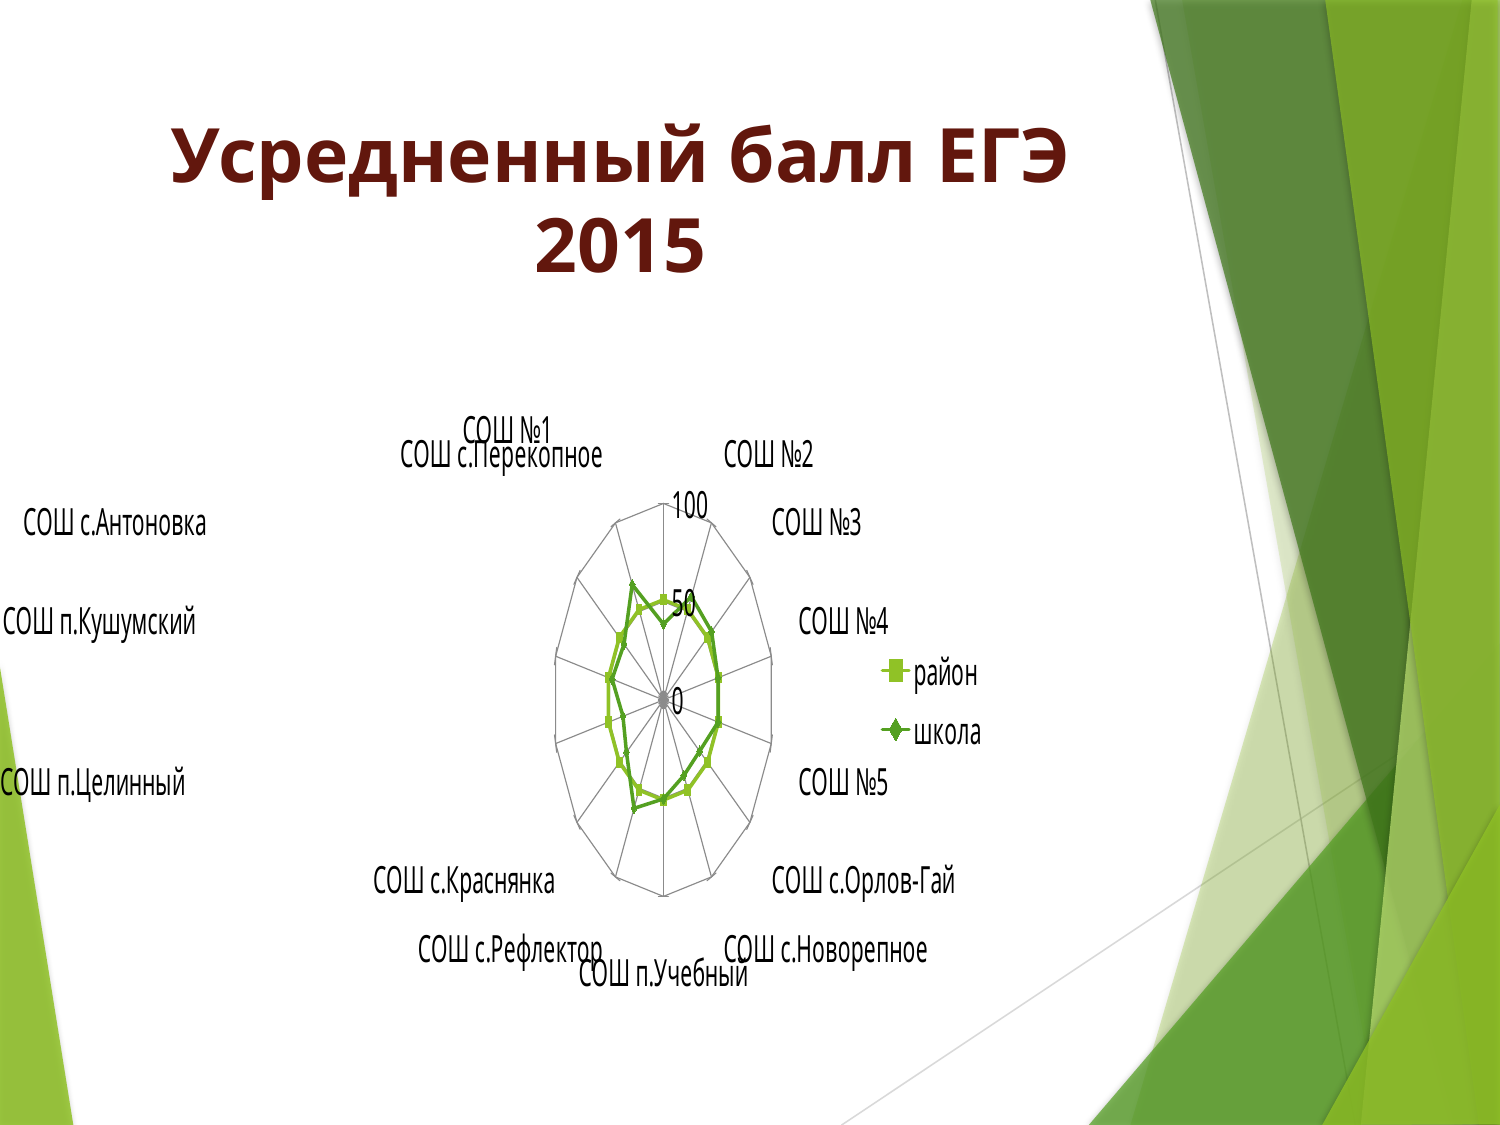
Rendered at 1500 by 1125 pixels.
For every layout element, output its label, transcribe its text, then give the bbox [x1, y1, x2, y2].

chart [0, 311, 1451, 1088]
title Усредненный балл ЕГЭ 2015 [99, 99, 1142, 311]
